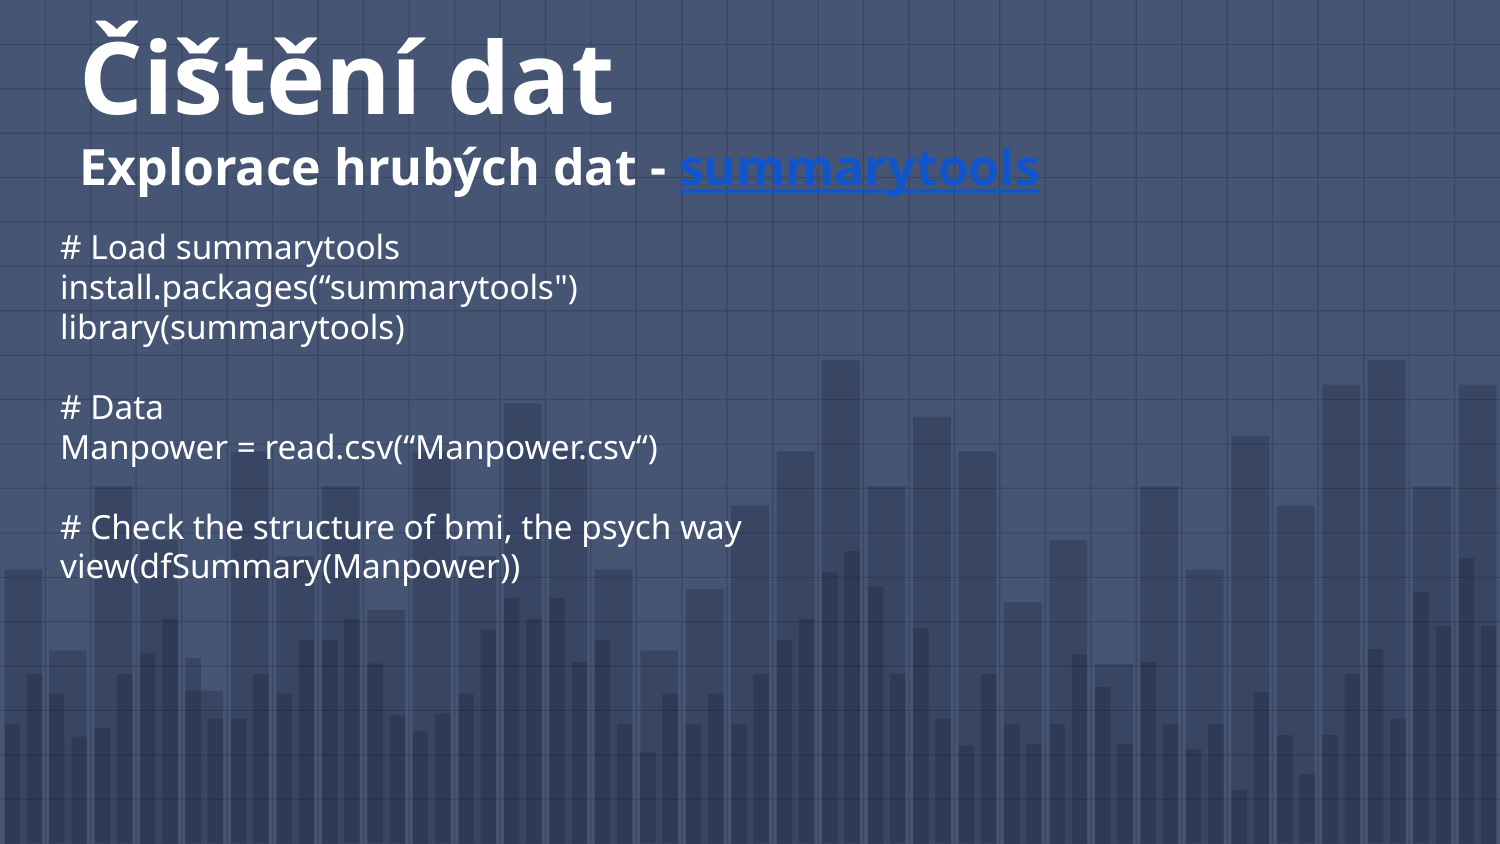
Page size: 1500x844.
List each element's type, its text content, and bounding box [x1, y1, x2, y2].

title Čištění dat Explorace hrubých dat - summarytools [64, 0, 1340, 248]
subtitle # Load summarytools install.packages(“summarytools") library(summarytools) # Data Manpower = read.csv(“Manpower.csv“) # Check the structure of bmi, the psych way view(dfSummary(Manpower)) [45, 211, 1288, 794]
